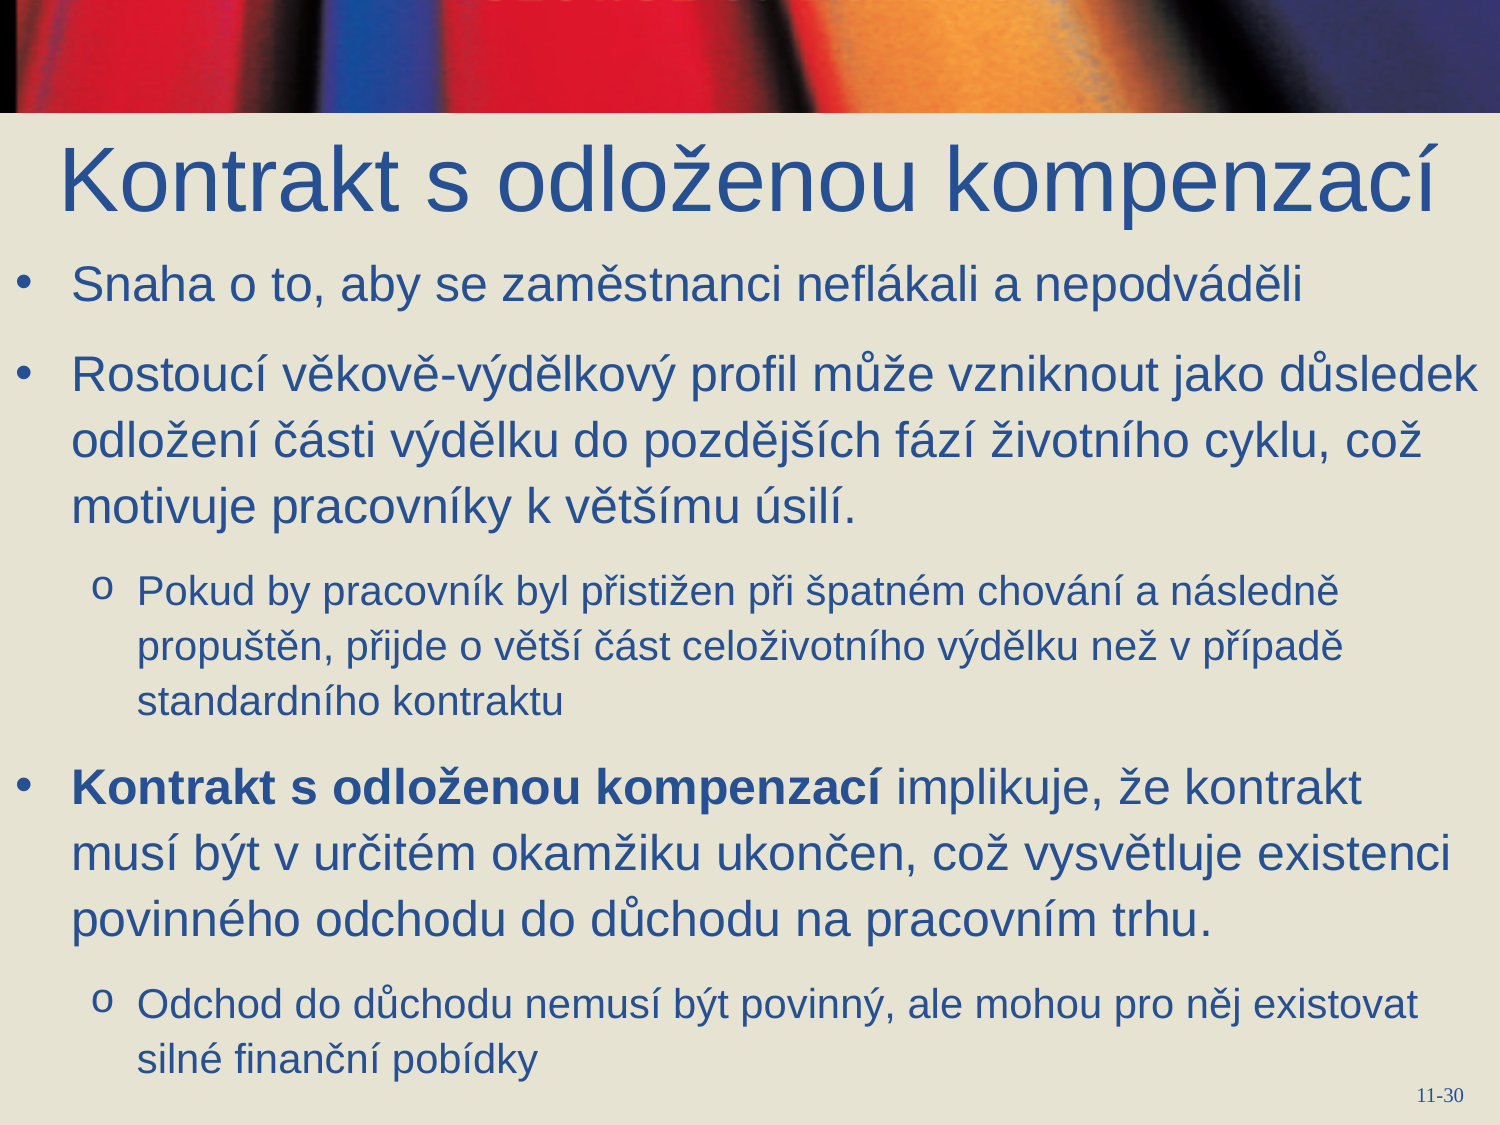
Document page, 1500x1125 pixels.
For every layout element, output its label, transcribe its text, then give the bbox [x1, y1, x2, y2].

title Kontrakt s odloženou kompenzací [0, 112, 1500, 237]
picture [0, 0, 1500, 112]
list Snaha o to, aby se zaměstnanci neflákali a nepodváděli Rostoucí věkově-výdělkový profil může vzniknout jako důsledek odložení části výdělku do pozdějších fází životního cyklu, což motivuje pracovníky k většímu úsilí. Pokud by pracovník byl přistižen při špatném chování a následně propuštěn, přijde o větší část celoživotního výdělku než v případě standardního kontraktu Kontrakt s odloženou kompenzací implikuje, že kontrakt musí být v určitém okamžiku ukončen, což vysvětluje existenci povinného odchodu do důchodu na pracovním trhu. Odchod do důchodu nemusí být povinný, ale mohou pro něj existovat silné finanční pobídky [0, 237, 1500, 1026]
